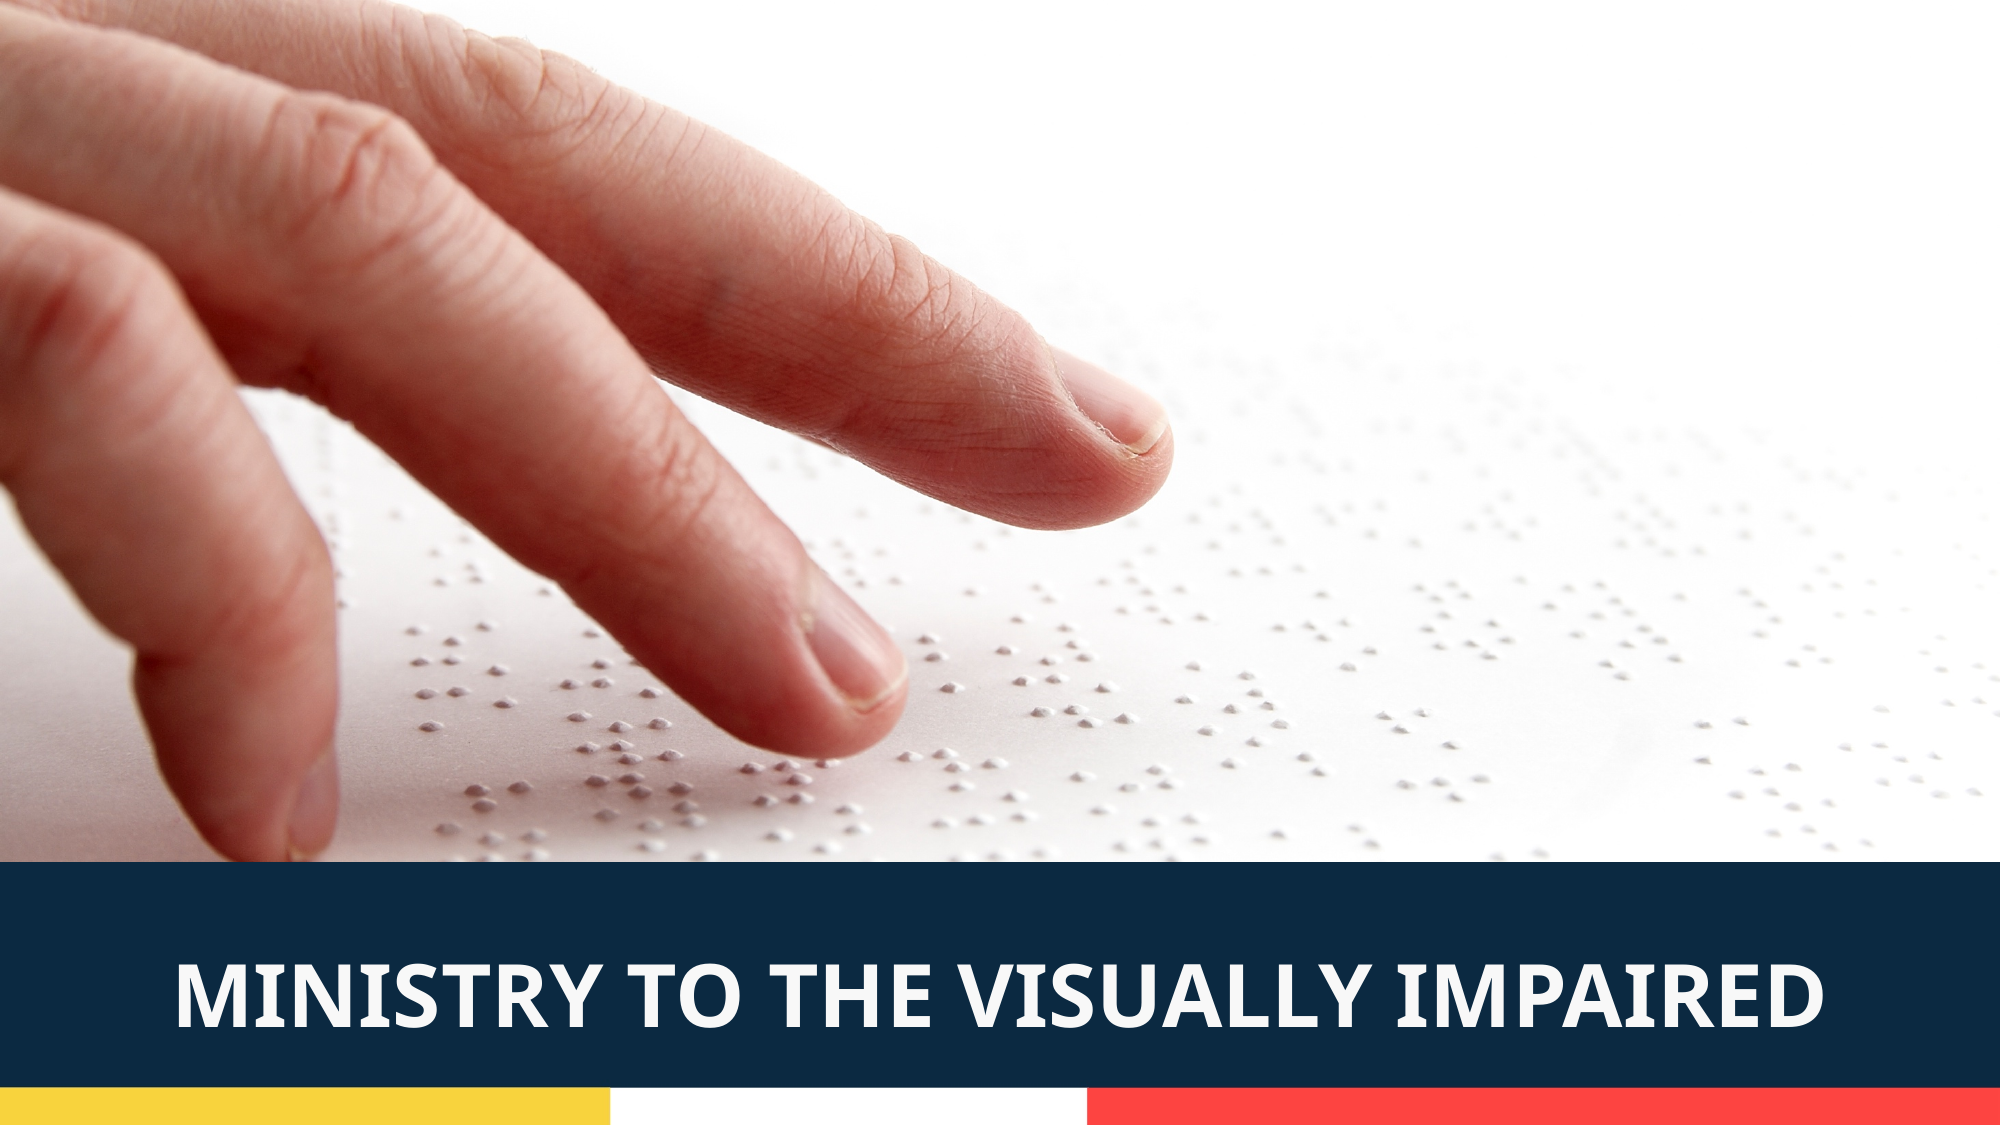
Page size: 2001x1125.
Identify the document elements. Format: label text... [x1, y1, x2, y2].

text_box MINISTRY TO THE VISUALLY IMPAIRED [45, 932, 1955, 1053]
picture [0, 0, 2000, 1125]
